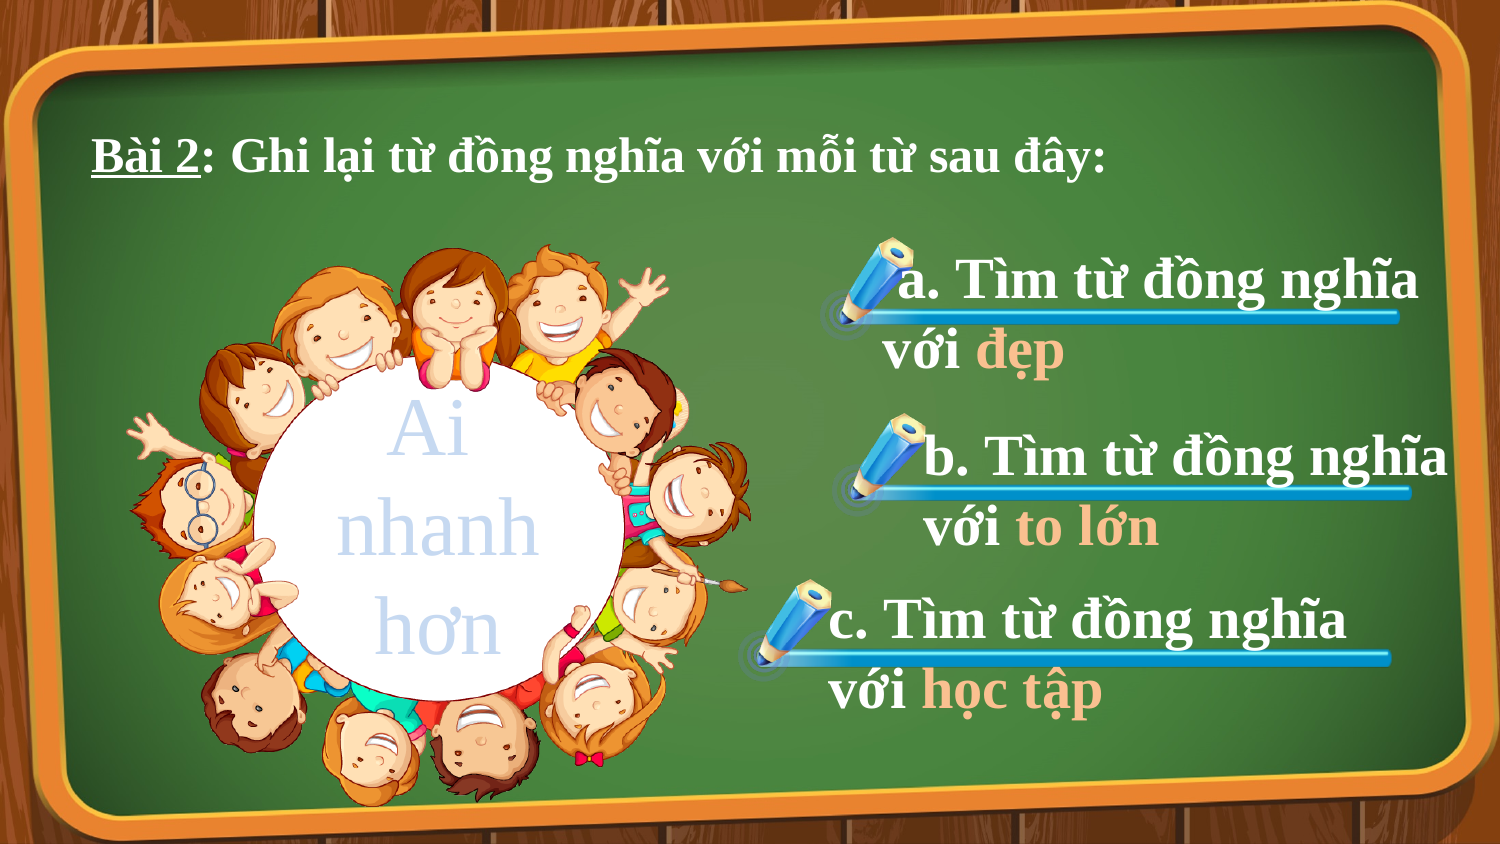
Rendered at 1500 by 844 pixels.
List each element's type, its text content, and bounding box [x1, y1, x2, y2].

text_box Bài 2: Ghi lại từ đồng nghĩa với mỗi từ sau đây: [76, 114, 1124, 190]
text_box b. Tìm từ đồng nghĩa với to lớn [908, 410, 1500, 565]
picture [0, 0, 1500, 844]
text_box c. Tìm từ đồng nghĩa với học tập [814, 572, 1447, 728]
text_box a. Tìm từ đồng nghĩa với đẹp [868, 232, 1465, 388]
